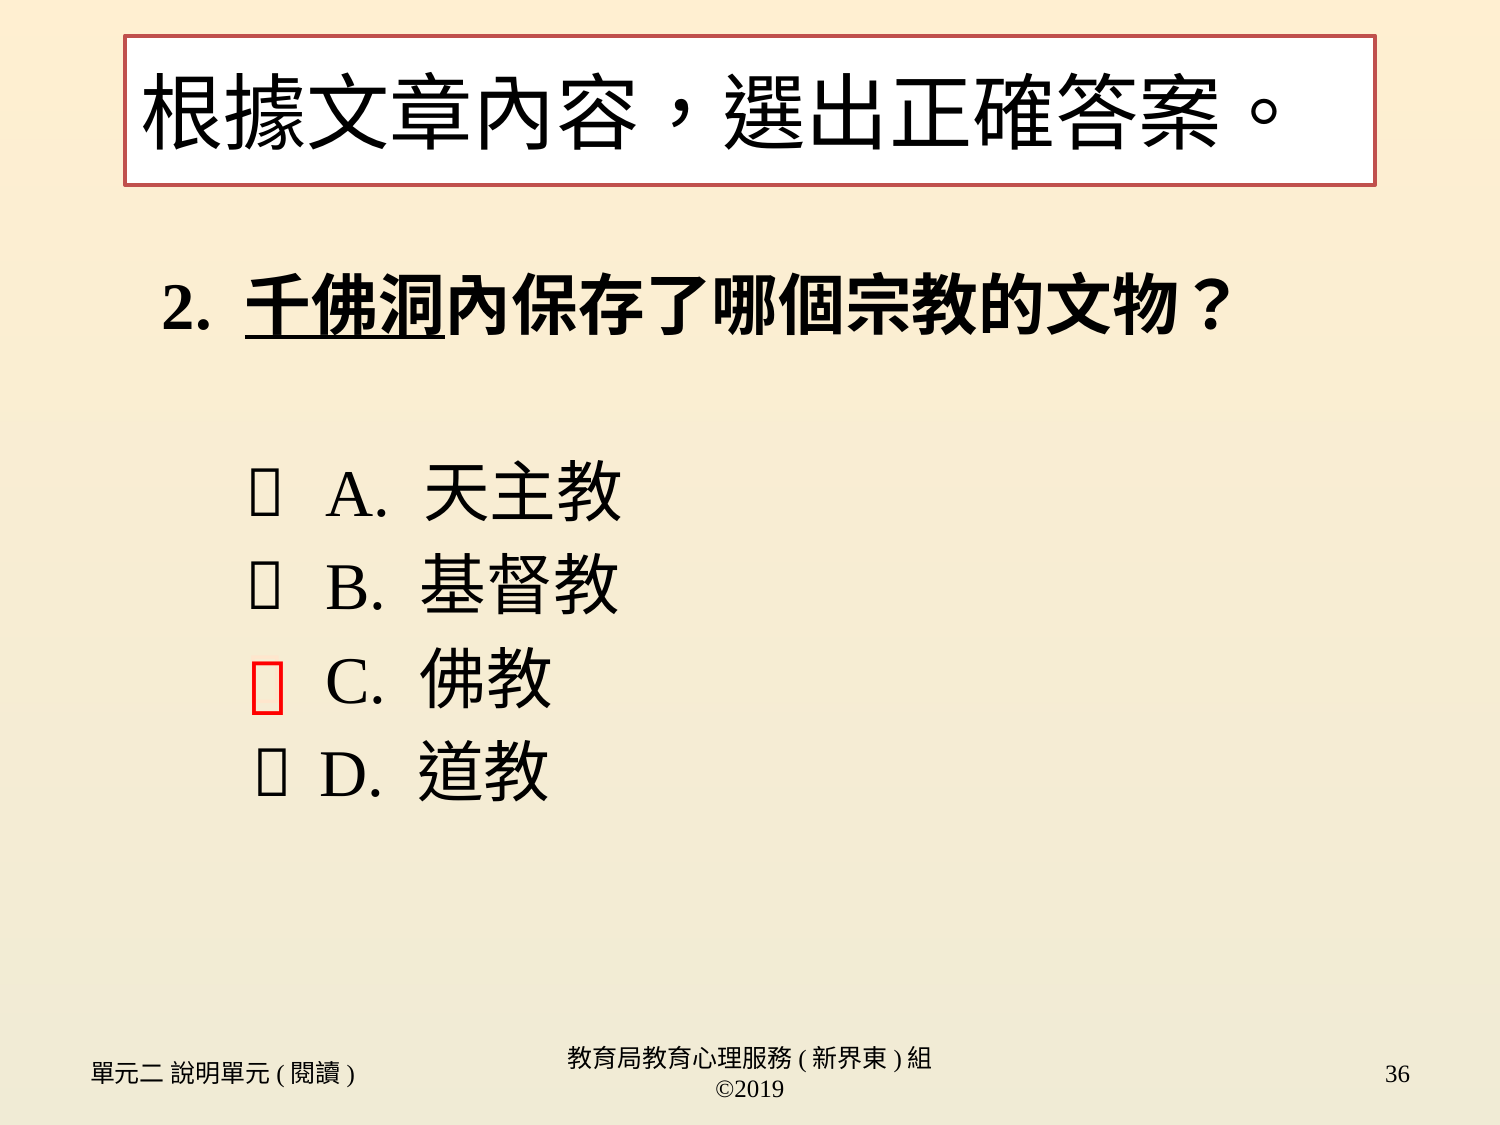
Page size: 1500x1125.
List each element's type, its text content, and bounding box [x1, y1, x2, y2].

slide_number 36 [1074, 1042, 1425, 1103]
text_box  [230, 633, 319, 739]
slide_number 單元二 說明單元(閱讀) [75, 1042, 425, 1103]
footer 教育局教育心理服務(新界東)組 ©2019 [512, 1042, 988, 1103]
list 2. 千佛洞內保存了哪個宗教的文物？  A. 天主教  B. 基督教  C. 佛教  D. 道教 [146, 255, 1375, 998]
text_box 根據文章內容，選出正確答案。 [123, 34, 1377, 187]
